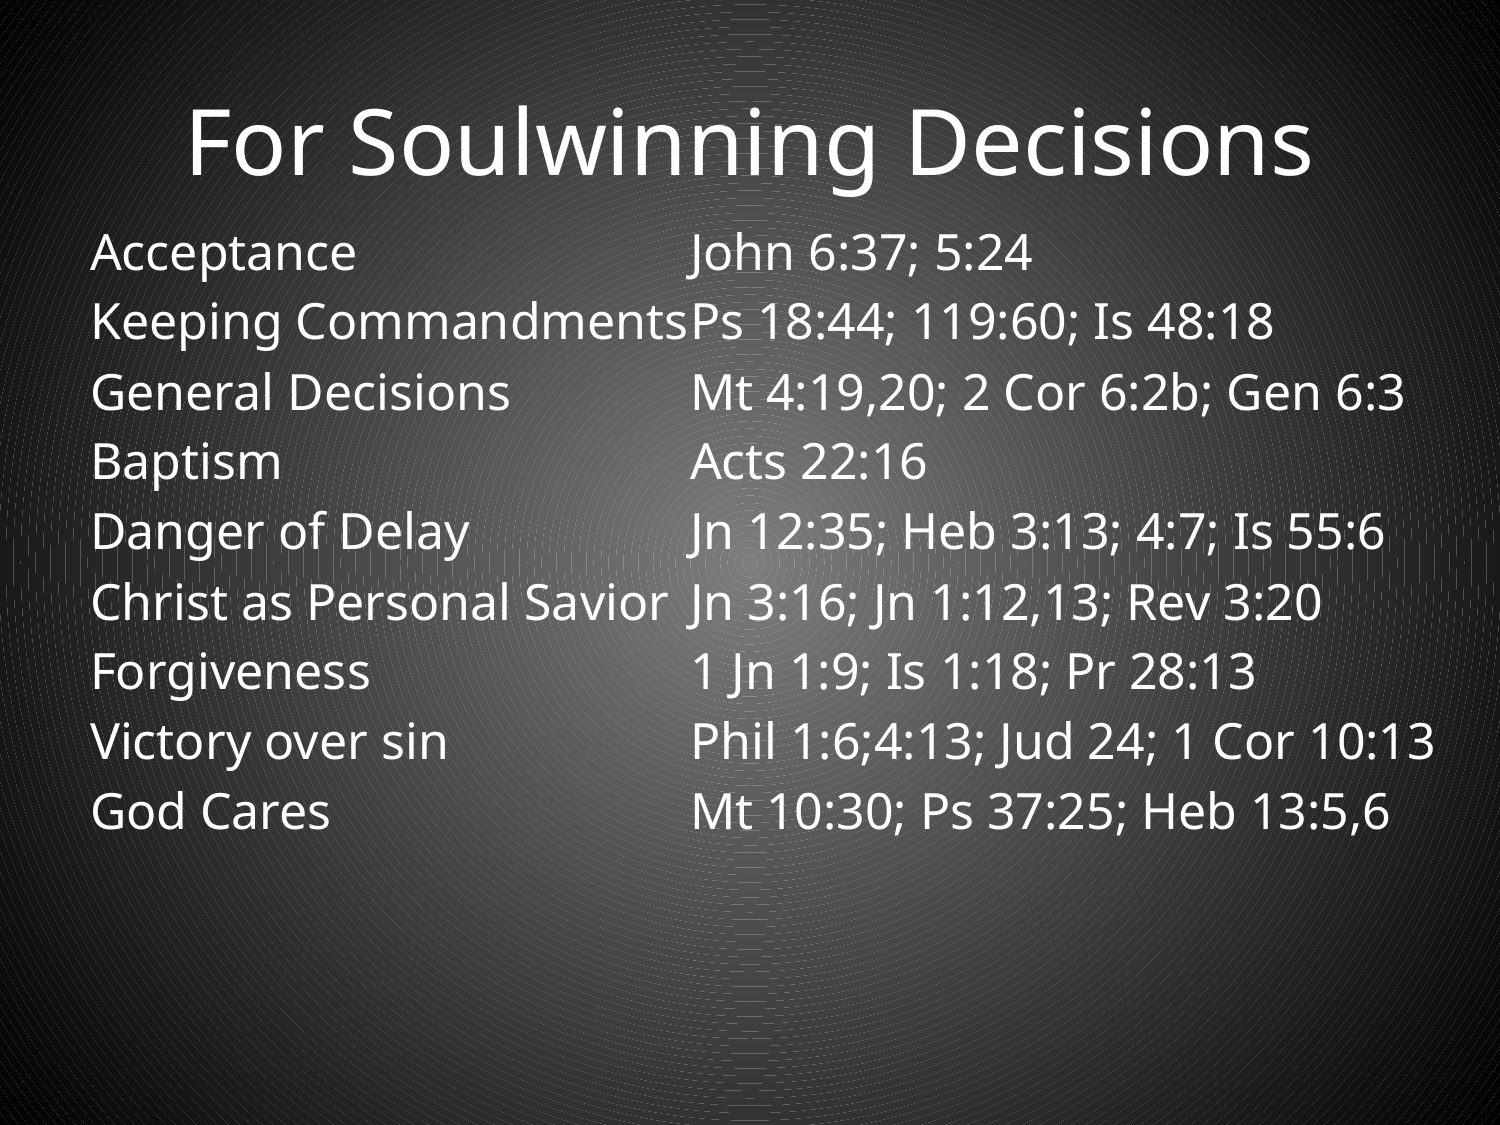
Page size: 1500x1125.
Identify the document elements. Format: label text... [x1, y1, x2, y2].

title For Soulwinning Decisions [75, 45, 1425, 212]
list Acceptance John 6:37; 5:24 Keeping Commandments Ps 18:44; 119:60; Is 48:18 General Decisions Mt 4:19,20; 2 Cor 6:2b; Gen 6:3 Baptism Acts 22:16 Danger of Delay Jn 12:35; Heb 3:13; 4:7; Is 55:6 Christ as Personal Savior Jn 3:16; Jn 1:12,13; Rev 3:20 Forgiveness 1 Jn 1:9; Is 1:18; Pr 28:13 Victory over sin Phil 1:6;4:13; Jud 24; 1 Cor 10:13 God Cares Mt 10:30; Ps 37:25; Heb 13:5,6 [75, 212, 1463, 1075]
